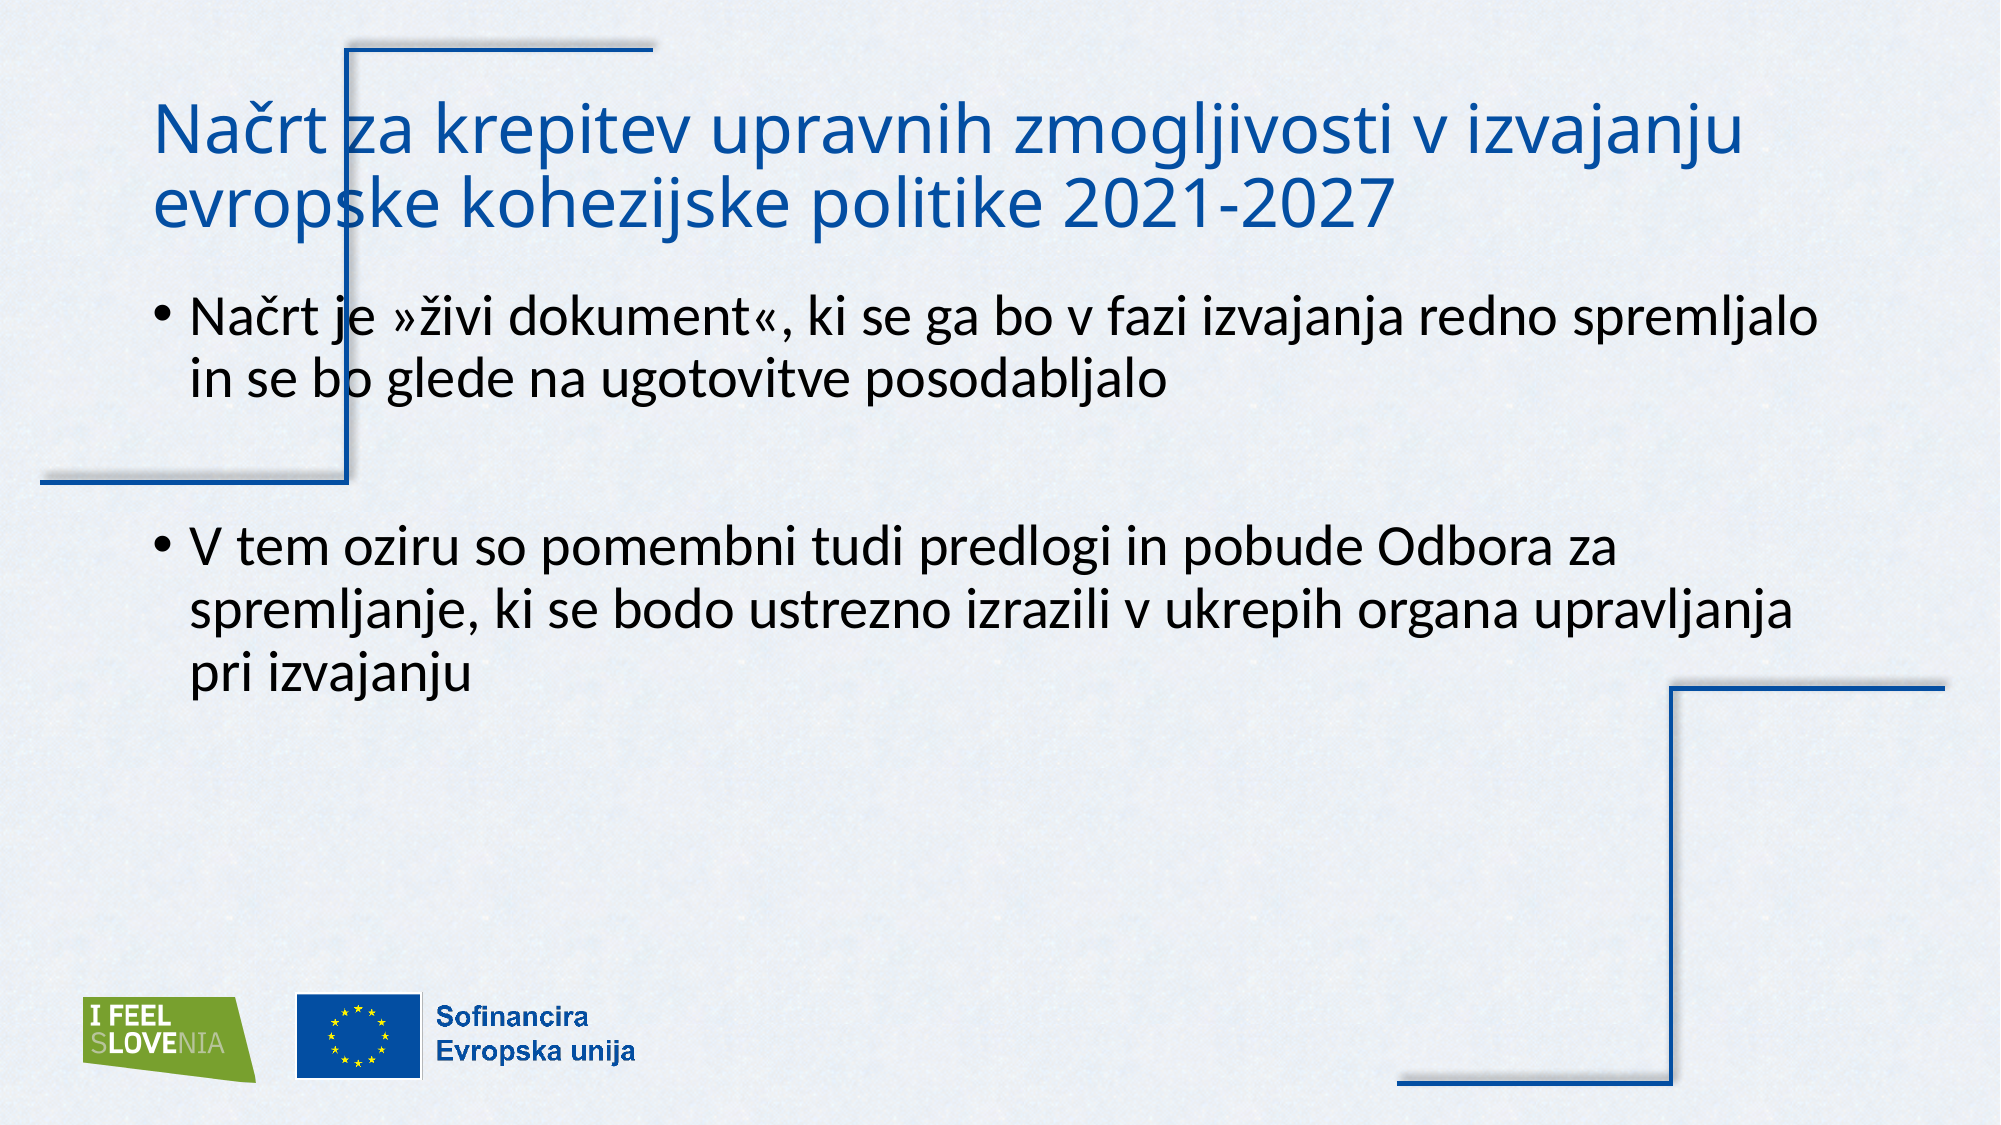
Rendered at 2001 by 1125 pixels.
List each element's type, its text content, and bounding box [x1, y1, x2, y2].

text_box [1396, 688, 1946, 1084]
picture [291, 989, 733, 1083]
title Načrt za krepitev upravnih zmogljivosti v izvajanju evropske kohezijske politike 2021-2027 [654, 59, 1863, 277]
picture [83, 997, 256, 1083]
list Načrt je »živi dokument«, ki se ga bo v fazi izvajanja redno spremljalo in se bo glede na ugotovitve posodabljalo V tem oziru so pomembni tudi predlogi in pobude Odbora za spremljanje, ki se bodo ustrezno izrazili v ukrepih organa upravljanja pri izvajanju [137, 277, 1863, 938]
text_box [40, 49, 654, 483]
